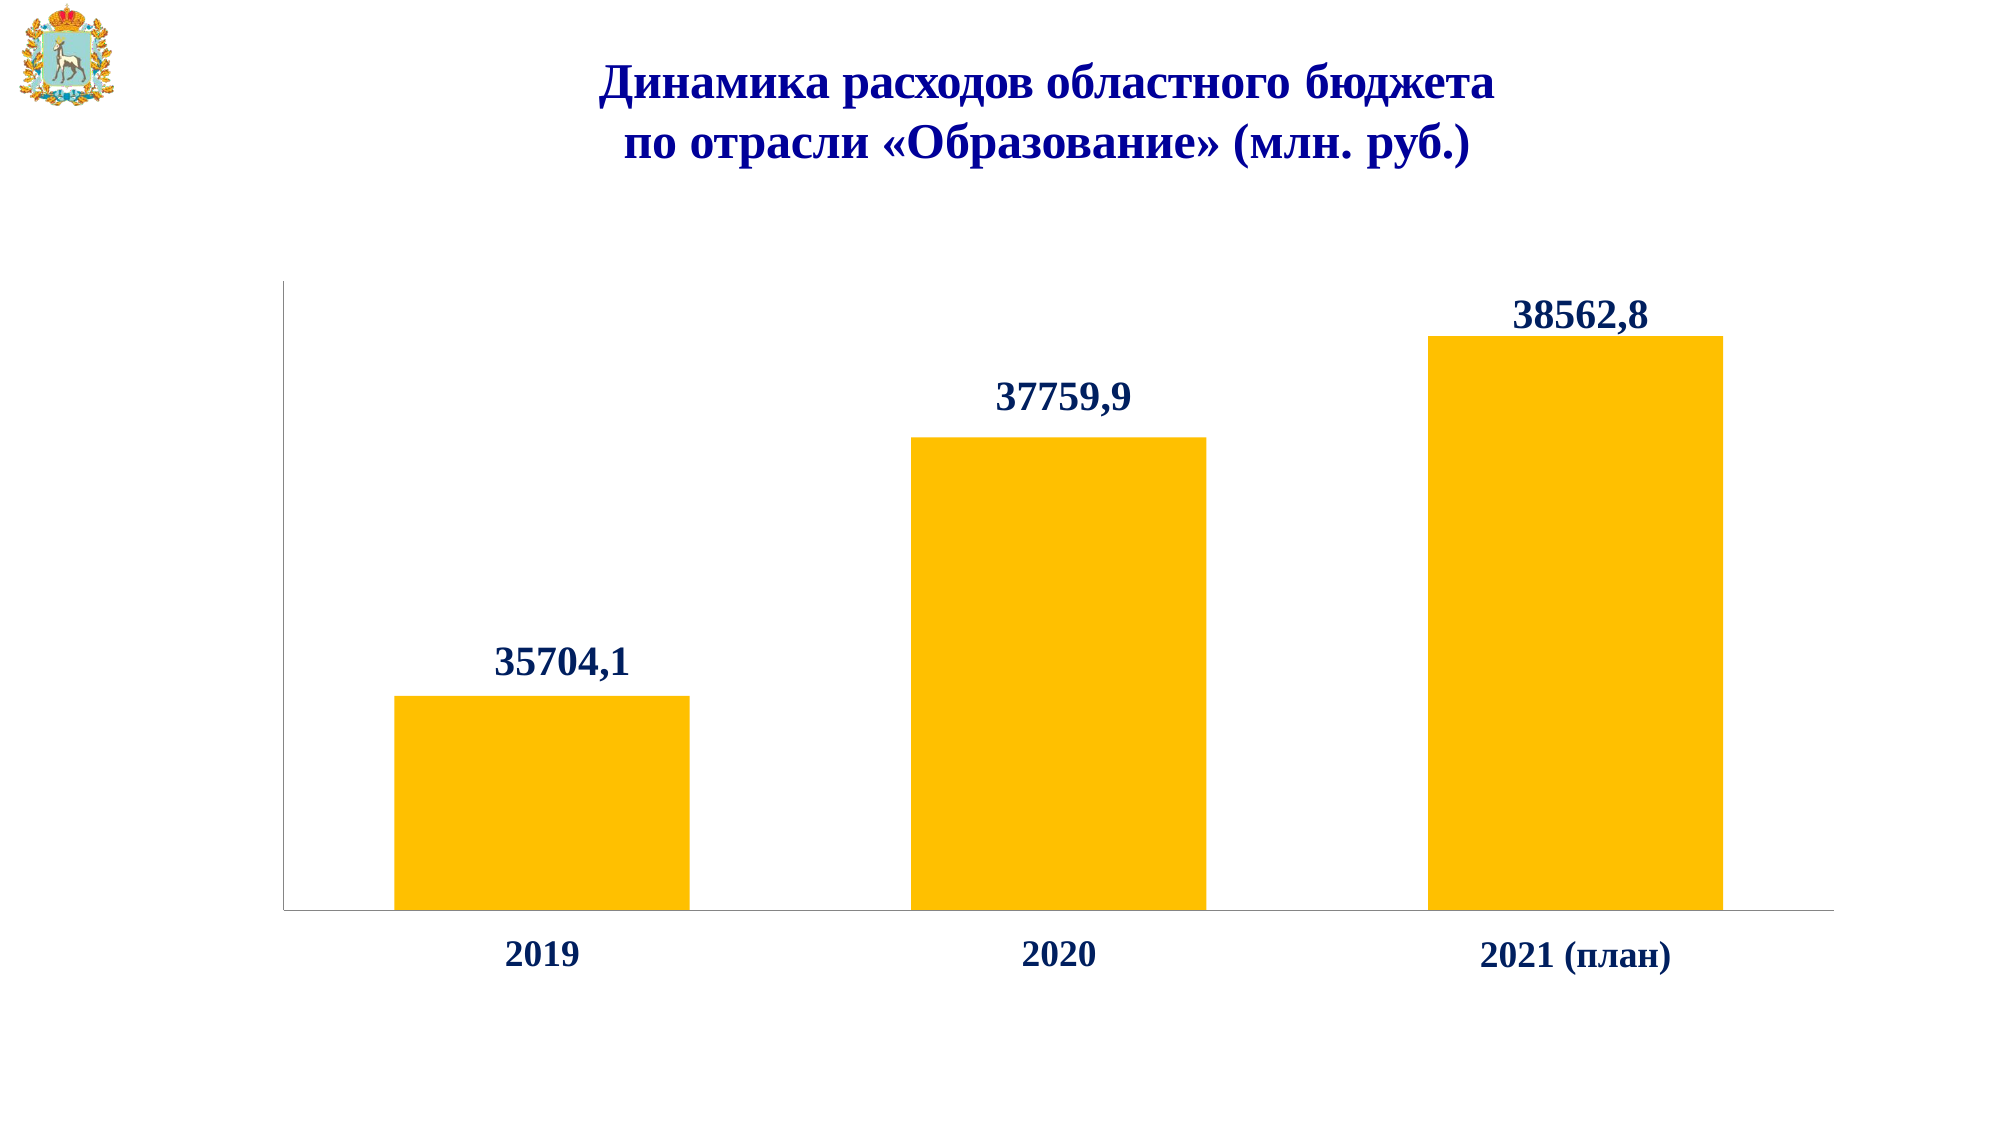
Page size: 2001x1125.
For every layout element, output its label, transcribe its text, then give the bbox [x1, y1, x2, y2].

text_box 35704,1 [492, 631, 633, 684]
text_box [394, 695, 690, 910]
text_box 2021 (план) [1477, 928, 1674, 976]
text_box 2019 [502, 926, 582, 974]
text_box [911, 437, 1207, 910]
text_box [19, 3, 114, 106]
text_box 38562,8 [1510, 284, 1651, 337]
title Динамика расходов областного бюджета по отрасли «Образование» (млн. руб.) [319, 3, 1681, 236]
text_box 2020 [1019, 926, 1099, 974]
text_box [1428, 336, 1724, 910]
text_box 37759,9 [993, 366, 1134, 420]
